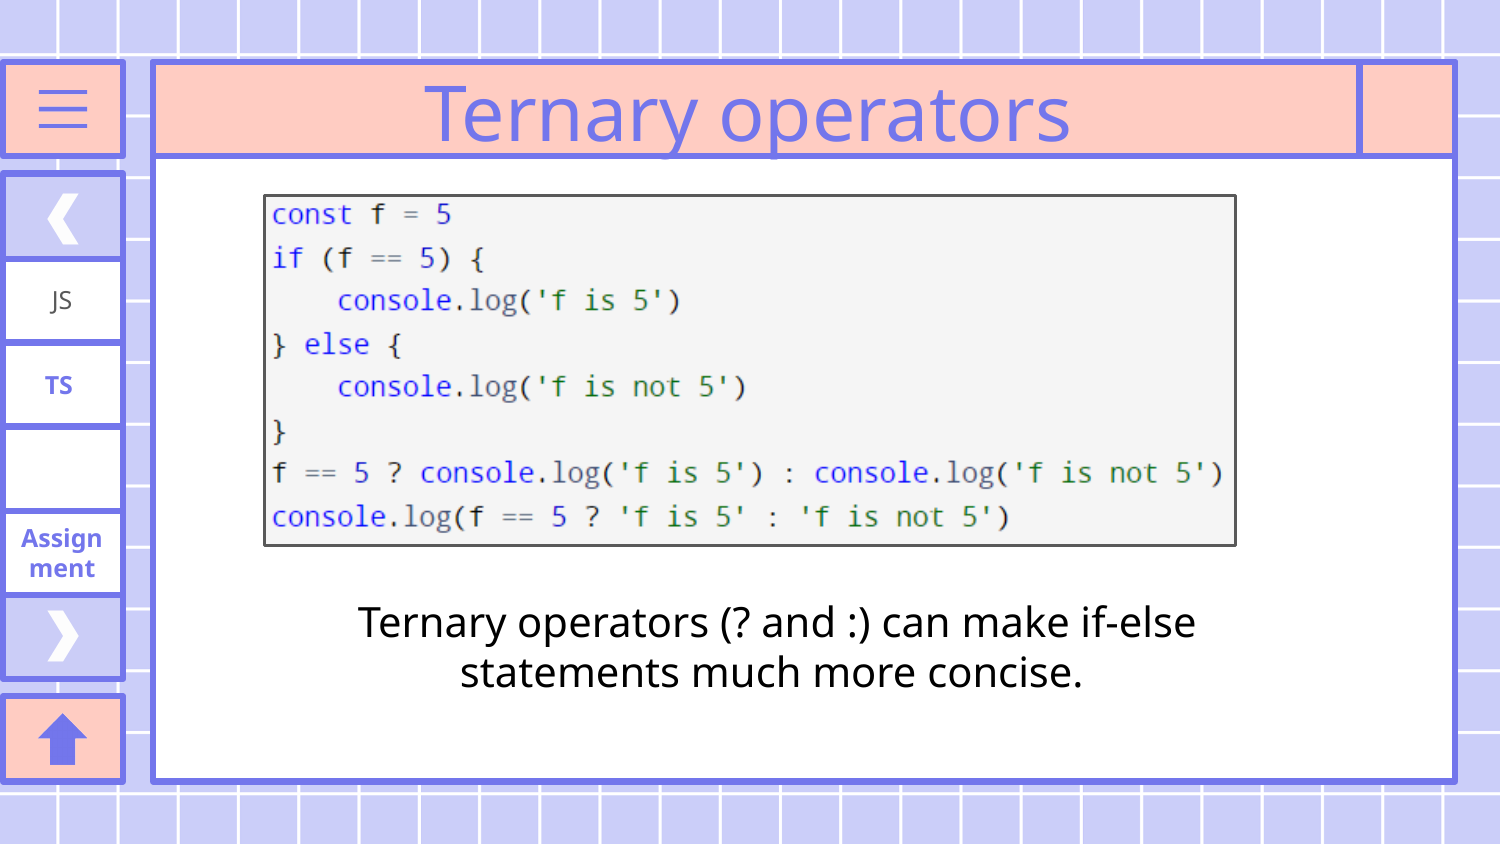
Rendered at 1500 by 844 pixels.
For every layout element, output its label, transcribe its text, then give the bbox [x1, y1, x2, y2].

picture [37, 713, 88, 765]
text_box JS [20, 281, 104, 319]
picture [38, 90, 88, 129]
text_box TS [20, 365, 104, 403]
picture [38, 610, 88, 662]
text_box Ternary operators (? and :) can make if-else statements much more concise. [251, 580, 1303, 752]
text_box Assignment [20, 533, 104, 572]
title Ternary operators [128, 13, 1369, 209]
picture [0, 0, 1500, 844]
picture [38, 193, 88, 245]
